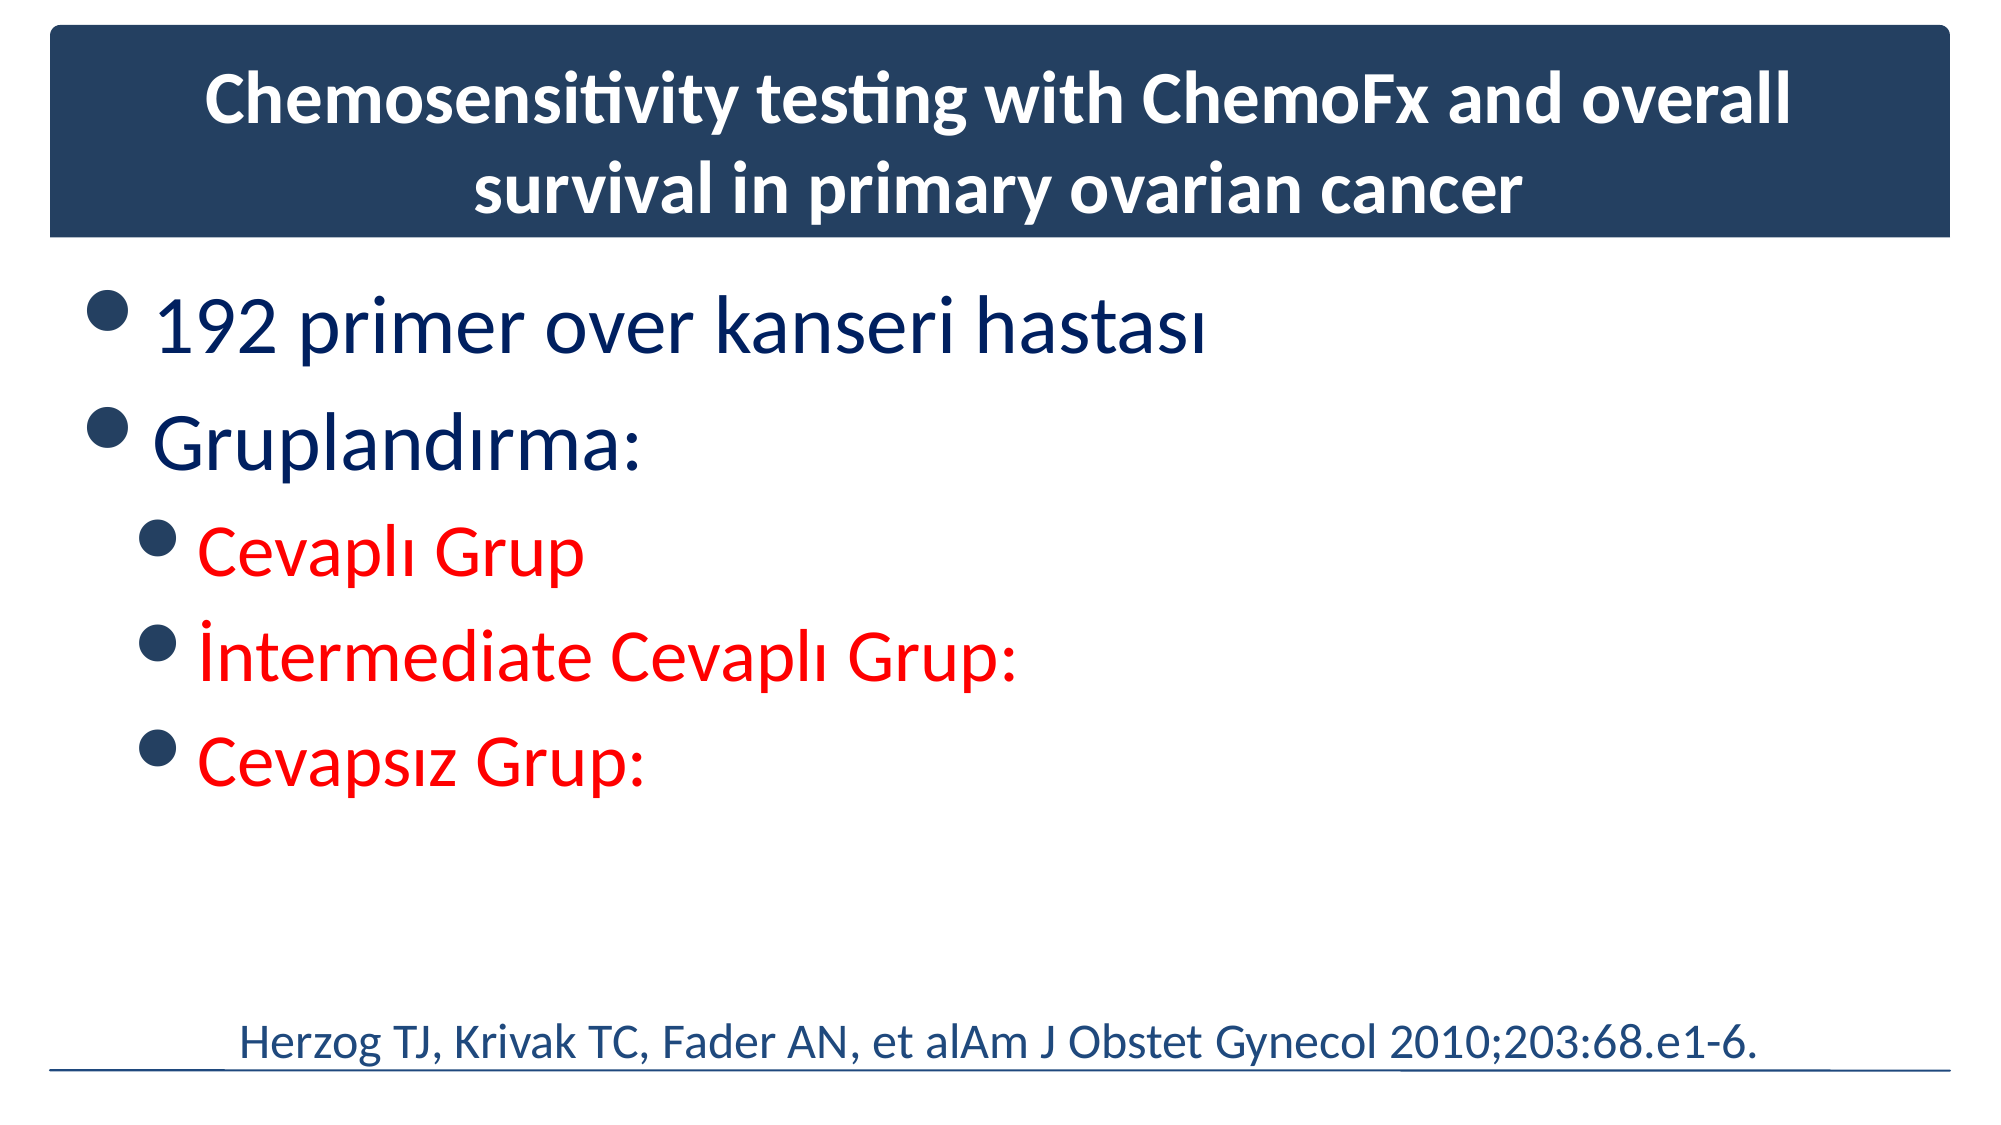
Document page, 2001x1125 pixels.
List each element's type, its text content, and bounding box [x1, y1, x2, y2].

footer Herzog TJ, Krivak TC, Fader AN, et alAm J Obstet Gynecol 2010;203:68.e1-6. [99, 1008, 1900, 1114]
title Chemosensitivity testing with ChemoFx and overall survival in primary ovarian cancer [66, 45, 1934, 233]
list 192 primer over kanseri hastası Gruplandırma: Cevaplı Grup İntermediate Cevaplı Grup: Cevapsız Grup: [66, 262, 1934, 997]
